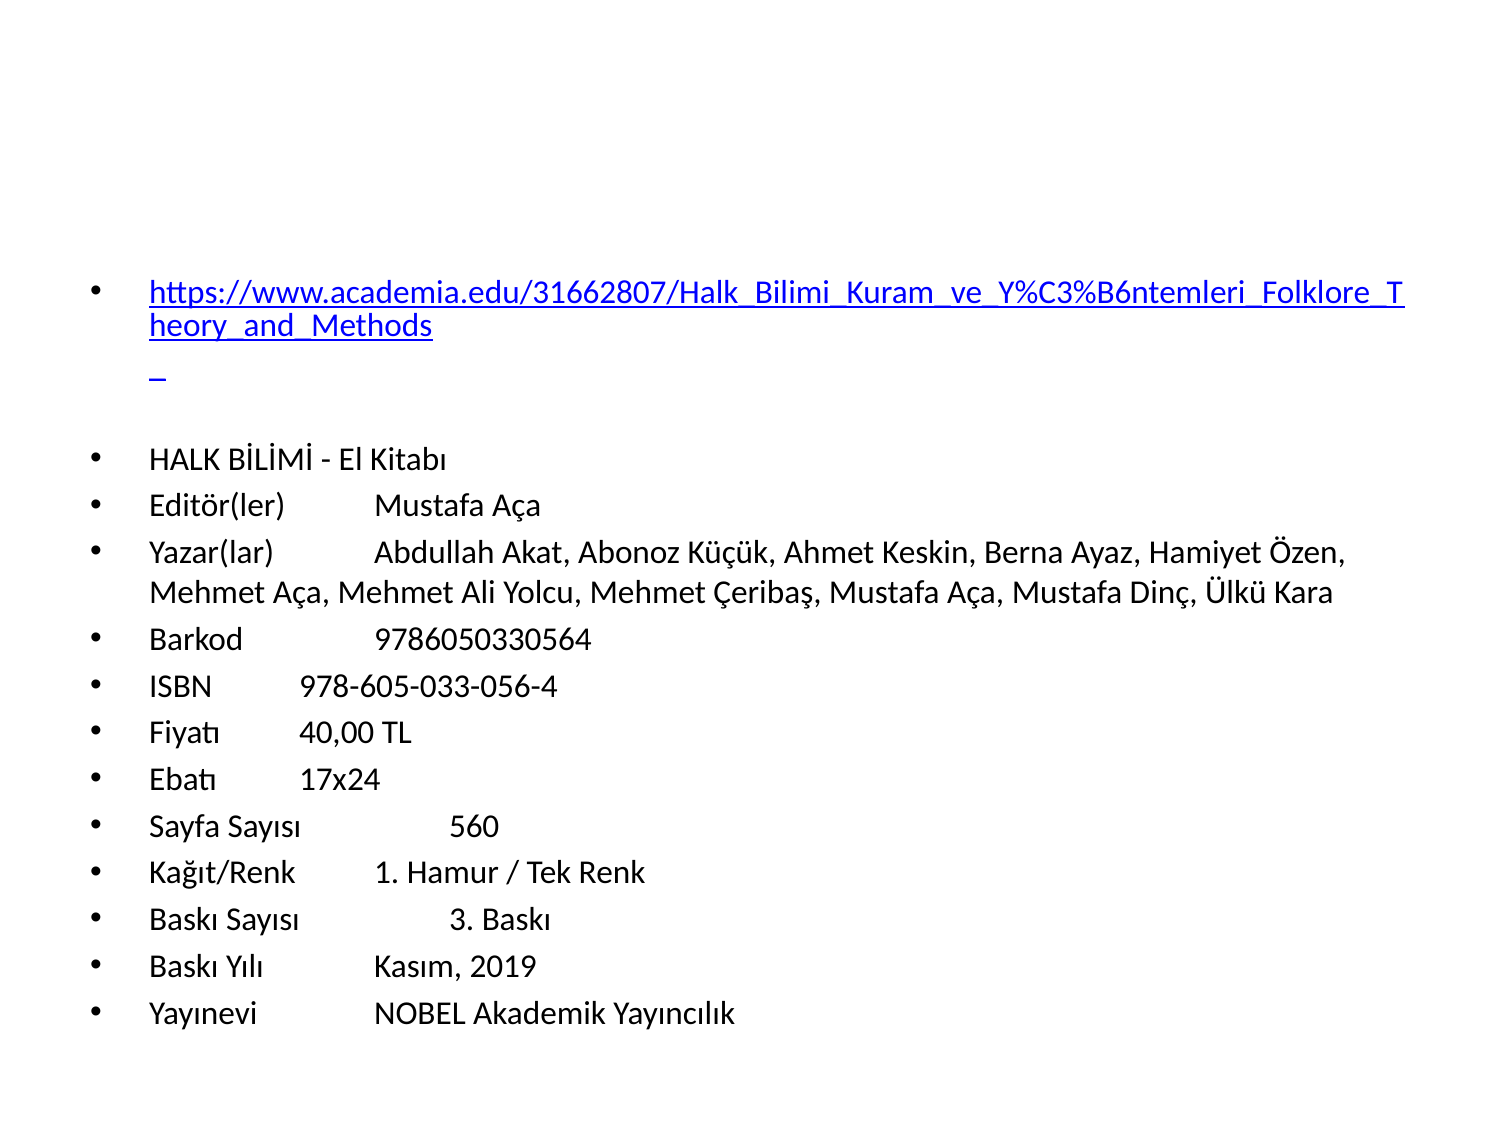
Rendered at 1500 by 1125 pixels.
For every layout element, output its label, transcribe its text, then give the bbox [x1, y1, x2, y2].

list https://www.academia.edu/31662807/Halk_Bilimi_Kuram_ve_Y%C3%B6ntemleri_Folklore_Theory_and_Methods_ HALK BİLİMİ - El Kitabı Editör(ler) Mustafa Aça Yazar(lar) Abdullah Akat, Abonoz Küçük, Ahmet Keskin, Berna Ayaz, Hamiyet Özen, Mehmet Aça, Mehmet Ali Yolcu, Mehmet Çeribaş, Mustafa Aça, Mustafa Dinç, Ülkü Kara Barkod 9786050330564 ISBN 978-605-033-056-4 Fiyatı 40,00 TL Ebatı 17x24 Sayfa Sayısı 560 Kağıt/Renk 1. Hamur / Tek Renk Baskı Sayısı 3. Baskı Baskı Yılı Kasım, 2019 Yayınevi NOBEL Akademik Yayıncılık [75, 262, 1425, 1005]
